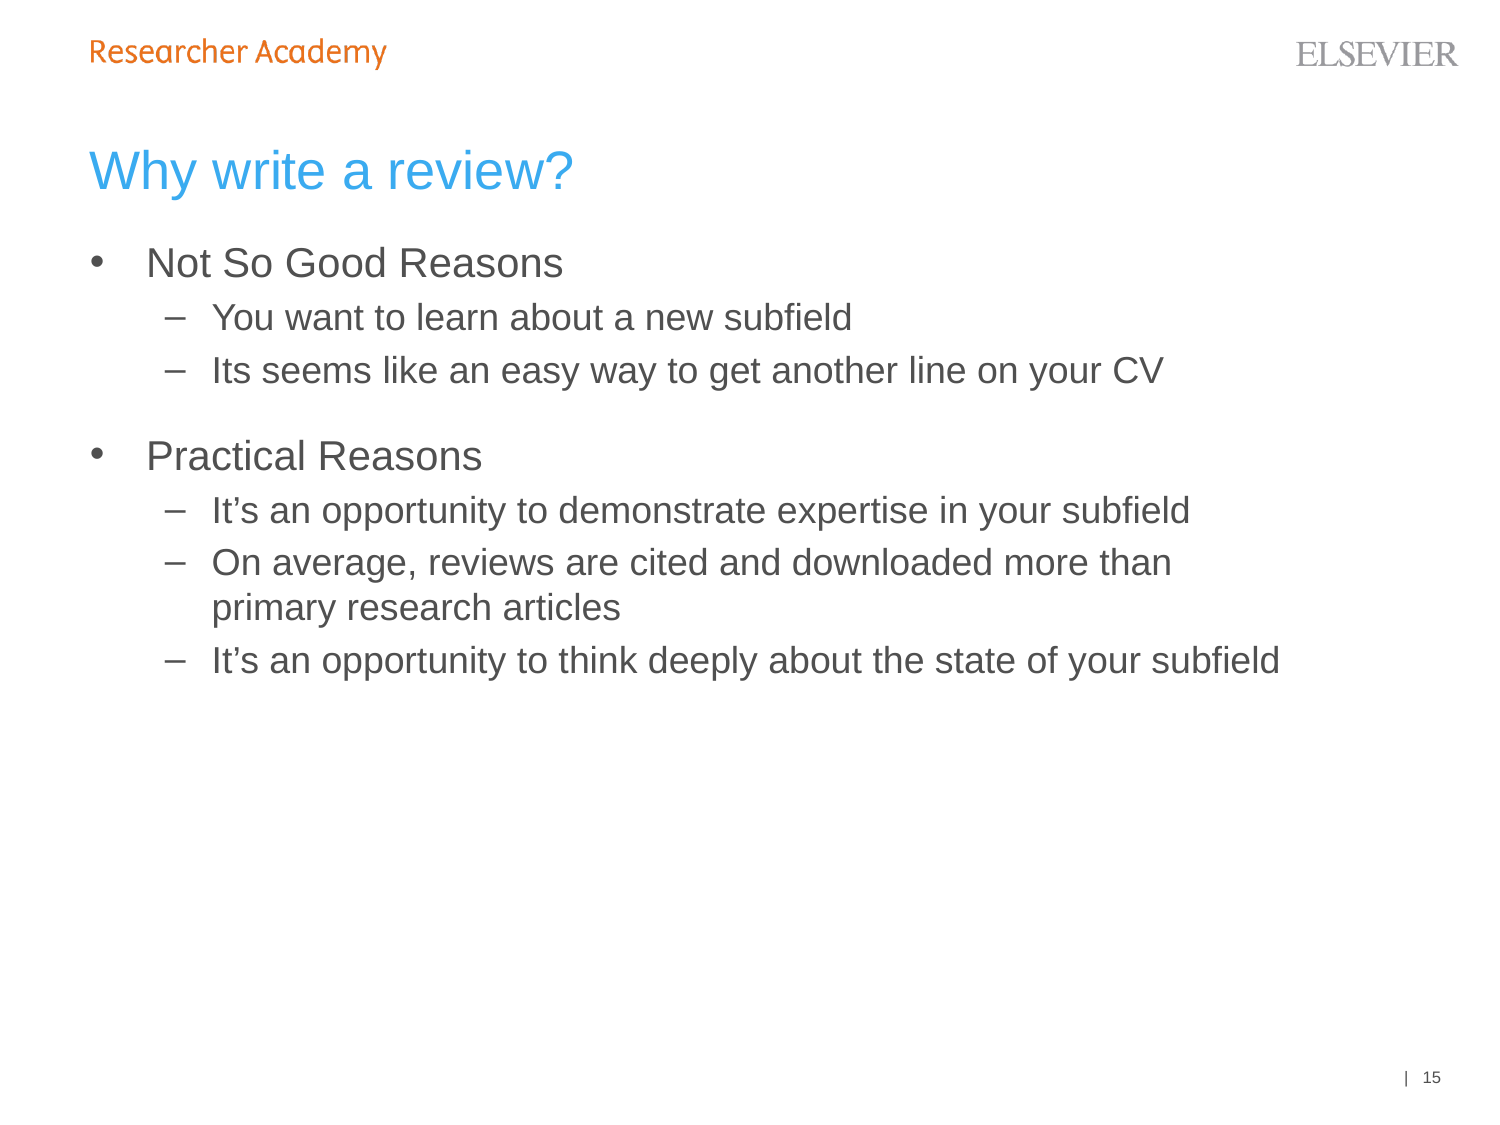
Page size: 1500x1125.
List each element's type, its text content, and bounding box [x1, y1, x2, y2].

title Why write a review? [74, 137, 1426, 200]
picture [73, 15, 405, 92]
list Not So Good Reasons You want to learn about a new subfield Its seems like an easy way to get another line on your CV Practical Reasons It’s an opportunity to demonstrate expertise in your subfield On average, reviews are cited and downloaded more than primary research articles It’s an opportunity to think deeply about the state of your subfield [75, 228, 1427, 1032]
picture [1270, 26, 1484, 82]
